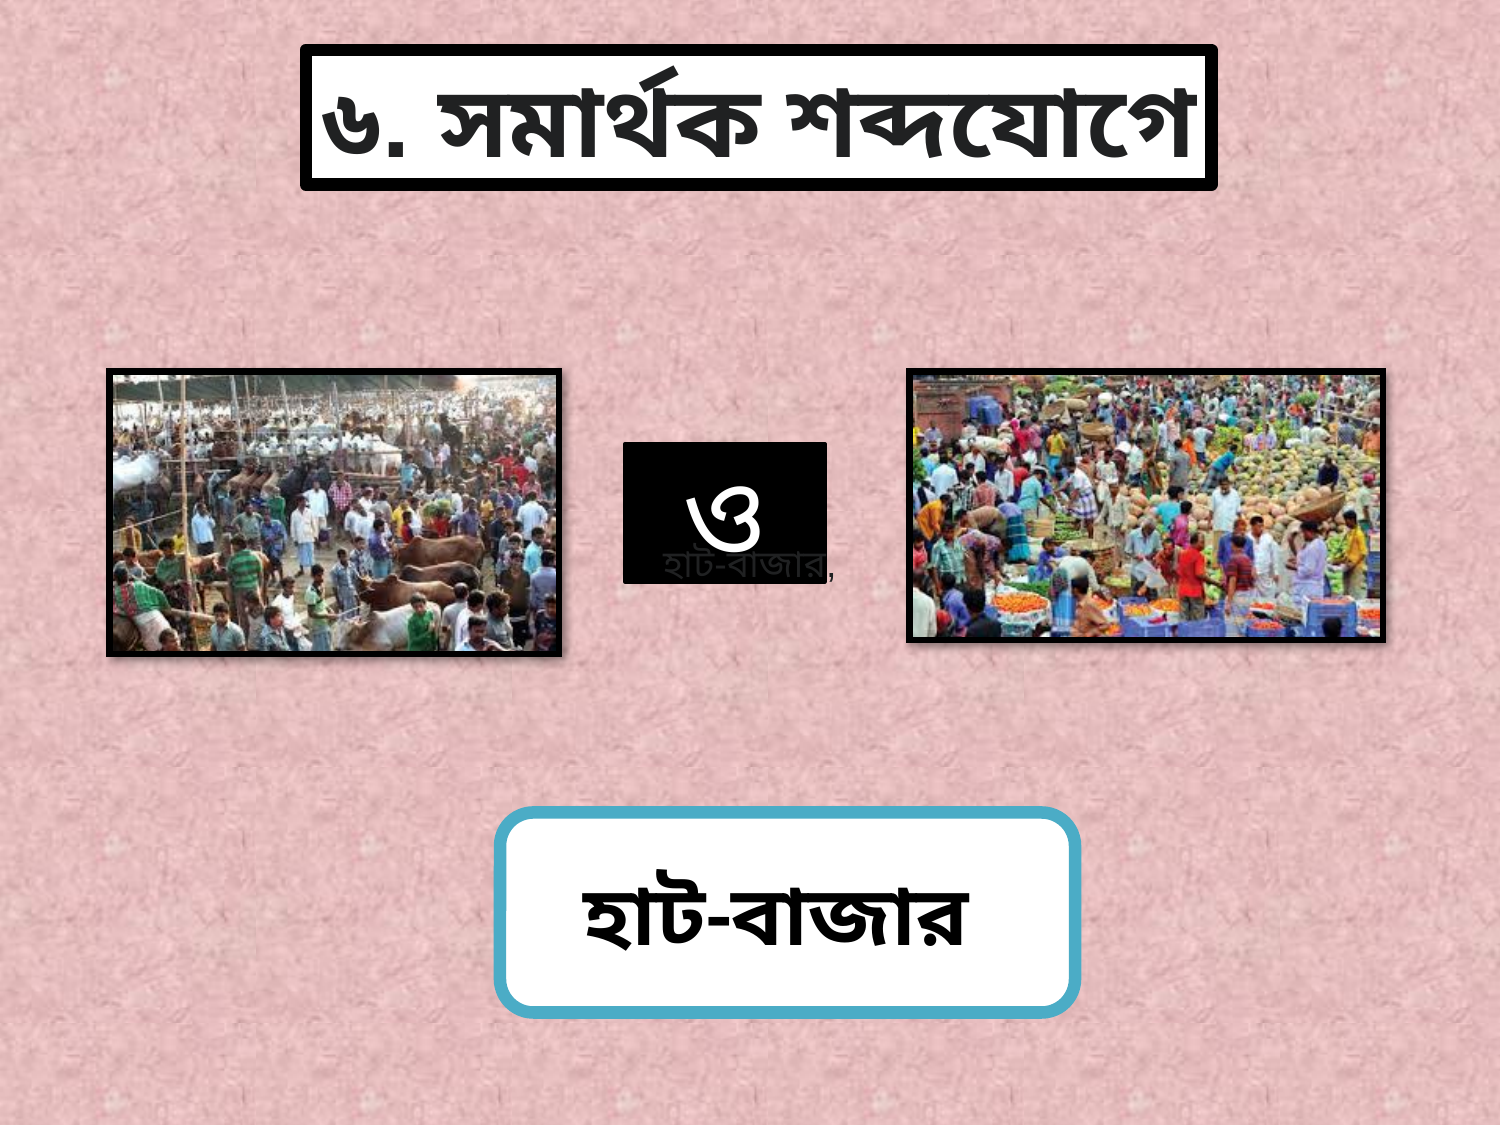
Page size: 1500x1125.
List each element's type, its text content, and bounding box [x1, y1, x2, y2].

text_box ৬. সমার্থক শব্দযোগে [304, 48, 1213, 187]
picture [0, 0, 1500, 1125]
text_box হাট-বাজার [497, 810, 1078, 1015]
text_box ও [623, 442, 827, 584]
text_box হাট-বাজার, [648, 532, 852, 592]
